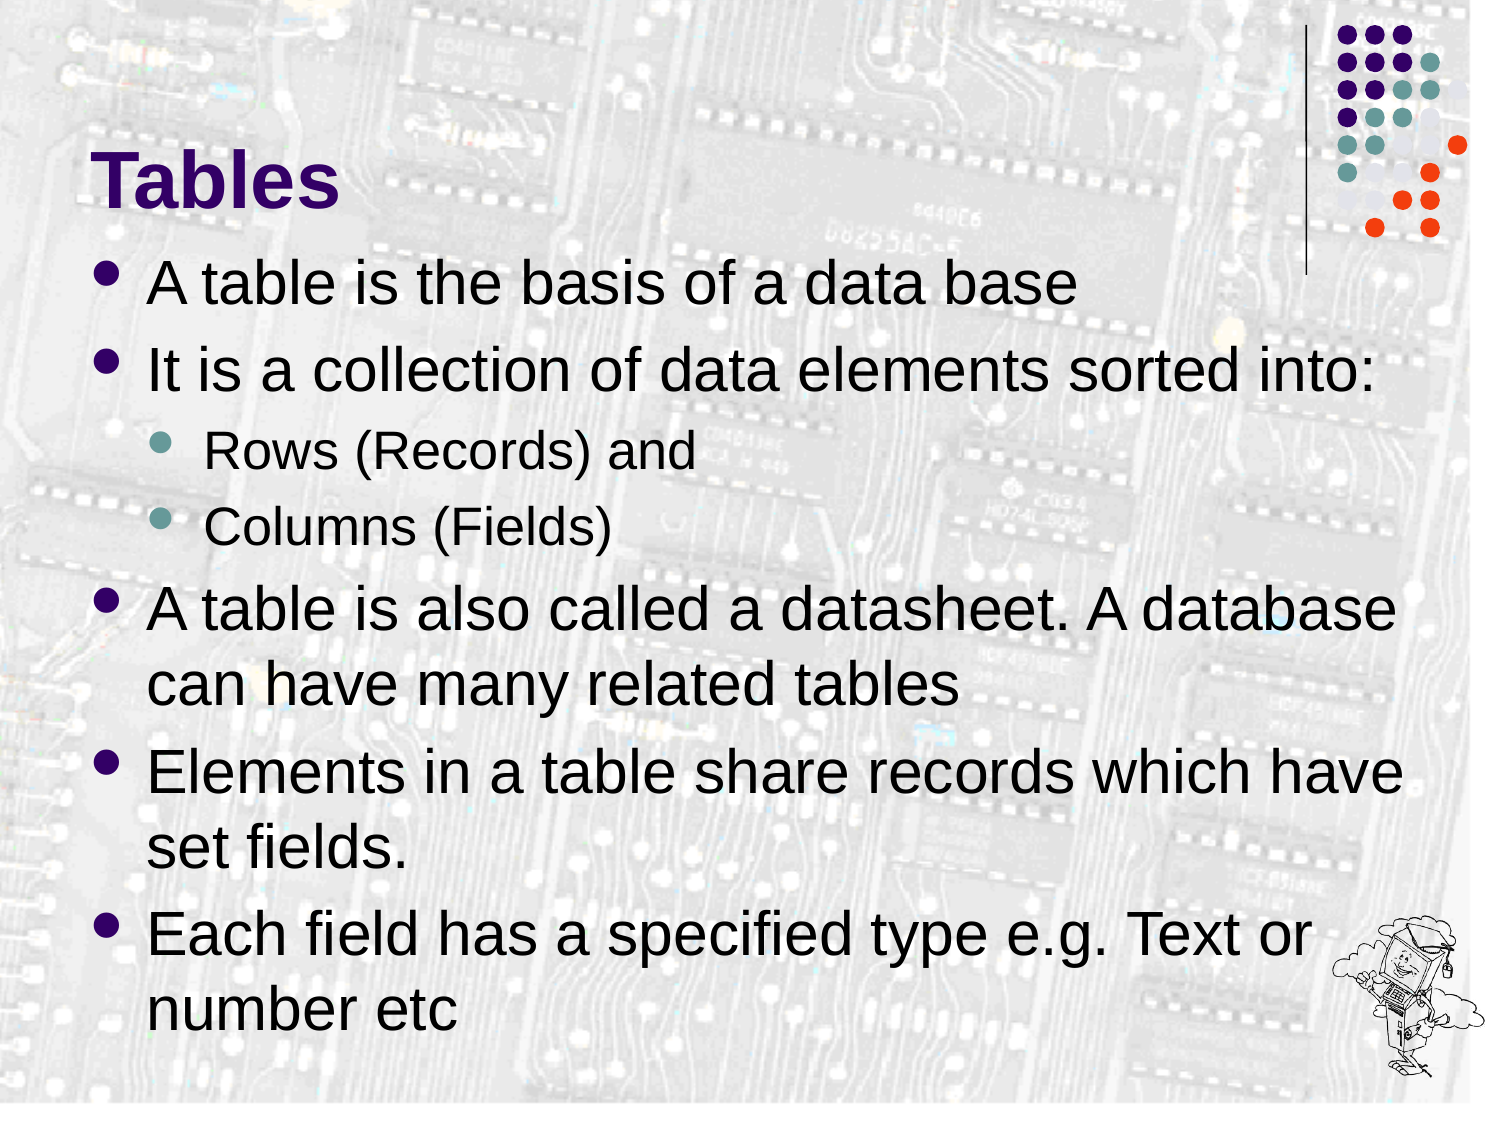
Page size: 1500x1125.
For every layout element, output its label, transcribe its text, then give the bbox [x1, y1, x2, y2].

list A table is the basis of a data base It is a collection of data elements sorted into: Rows (Records) and Columns (Fields) A table is also called a datasheet. A database can have many related tables Elements in a table share records which have set fields. Each field has a specified type e.g. Text or number etc [74, 234, 1426, 1044]
title Tables [74, 19, 1313, 233]
picture [0, 0, 1500, 1125]
